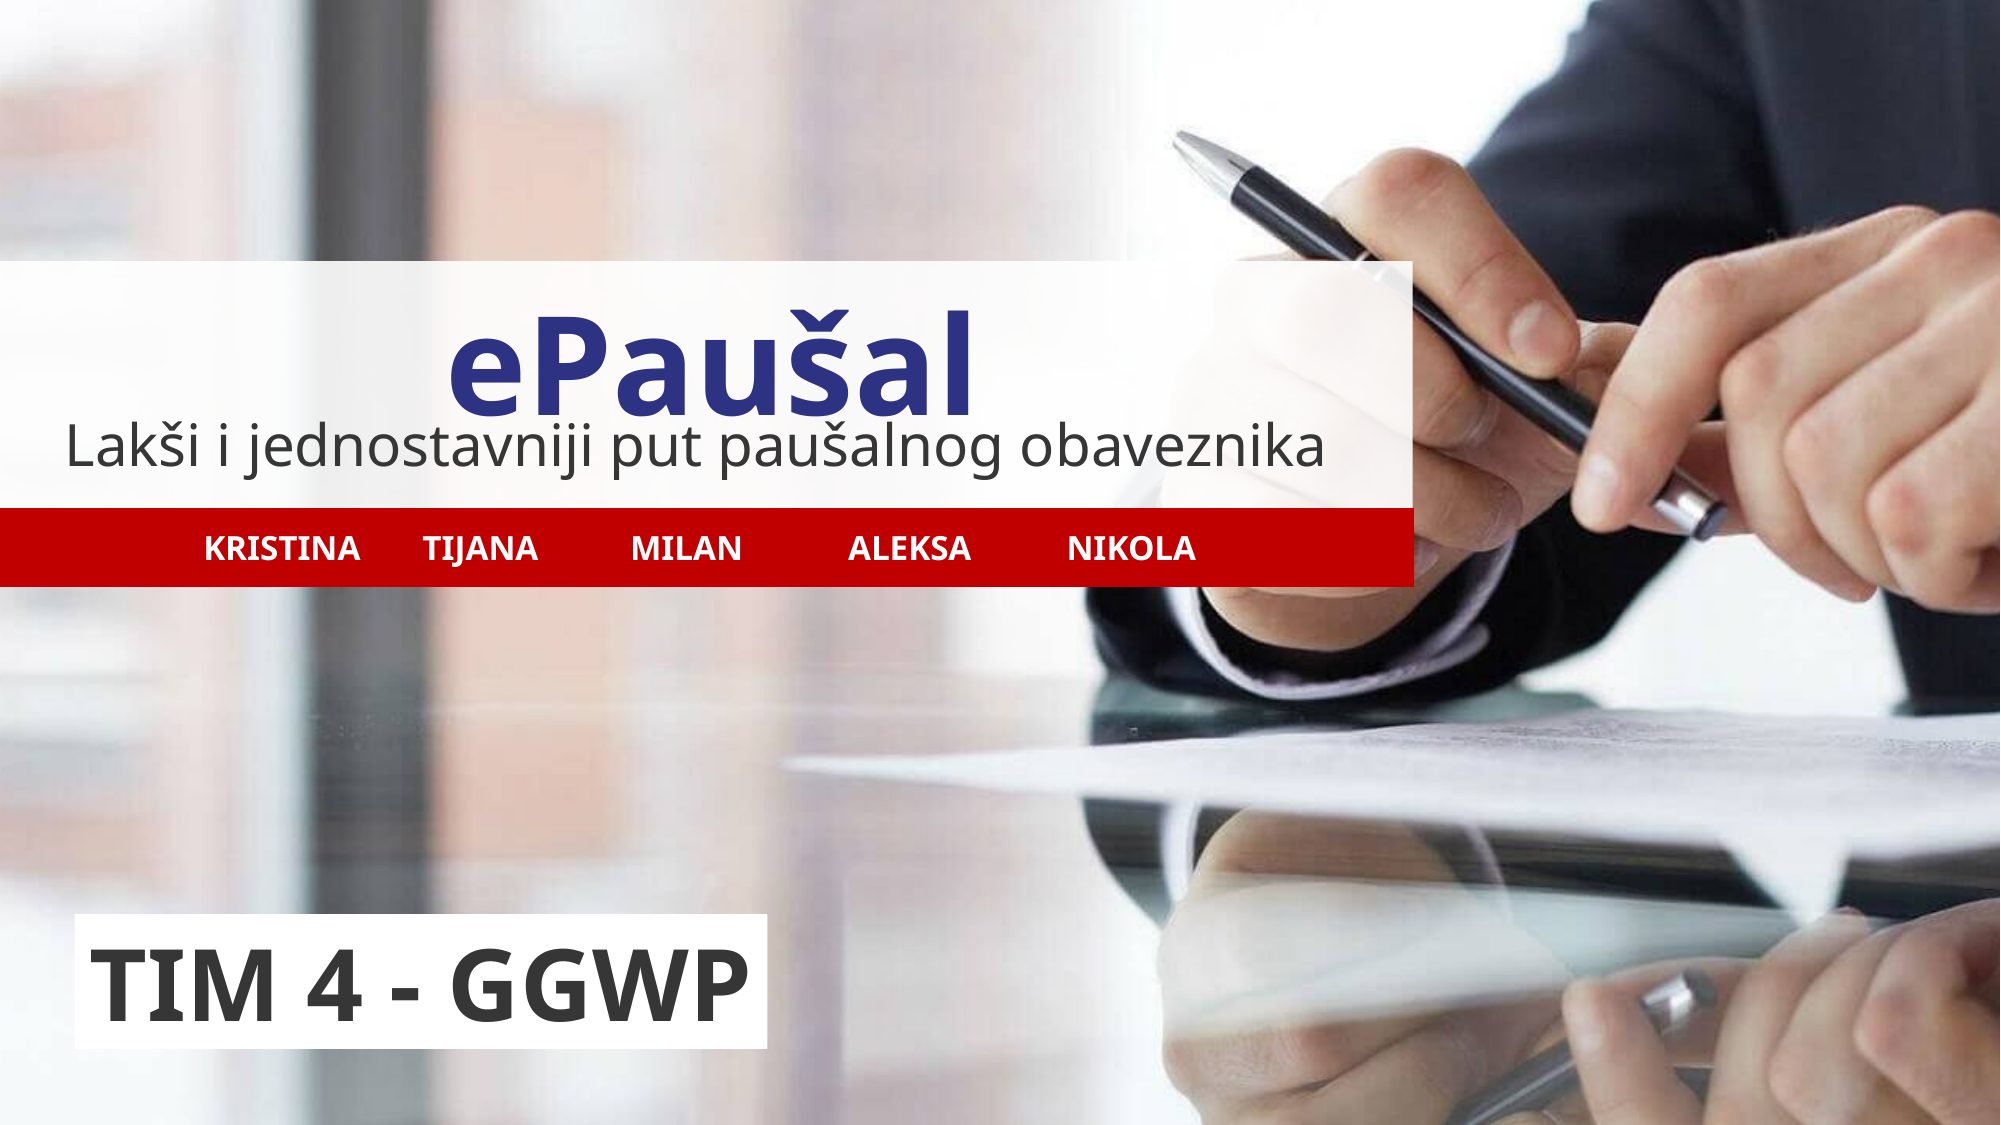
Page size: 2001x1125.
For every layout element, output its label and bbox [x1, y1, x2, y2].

text_box [189, 519, 1210, 575]
picture [0, 0, 2000, 1125]
